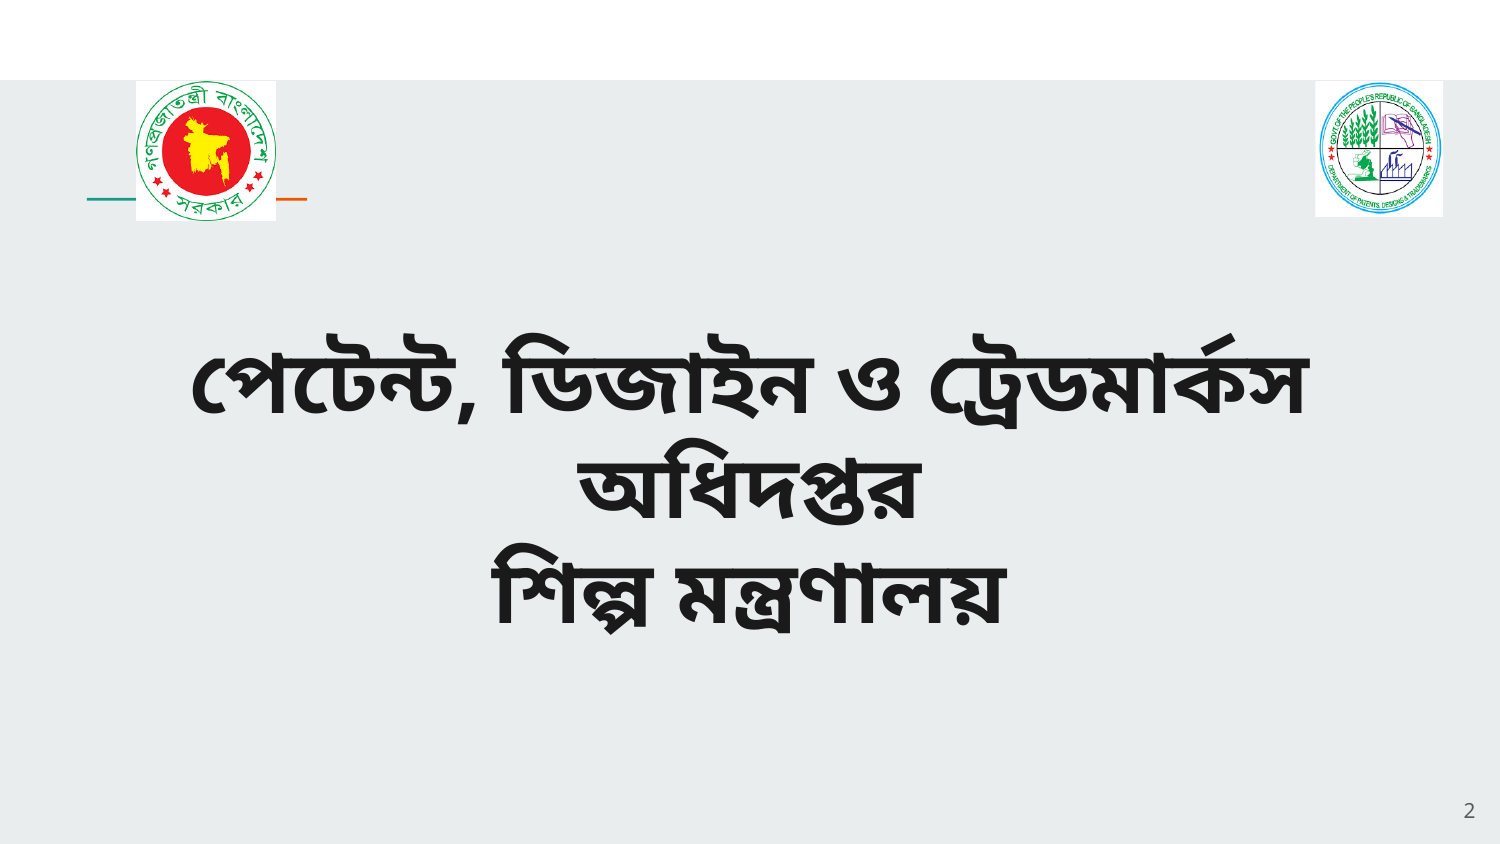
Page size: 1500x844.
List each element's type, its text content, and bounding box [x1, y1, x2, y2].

subtitle [119, 607, 1381, 697]
slide_number 2 [1400, 779, 1491, 844]
title পেটেন্ট, ডিজাইন ও ট্রেডমার্কস অধিদপ্তর শিল্প মন্ত্রণালয় [0, 310, 1500, 584]
picture [1315, 81, 1444, 217]
picture [136, 81, 276, 222]
